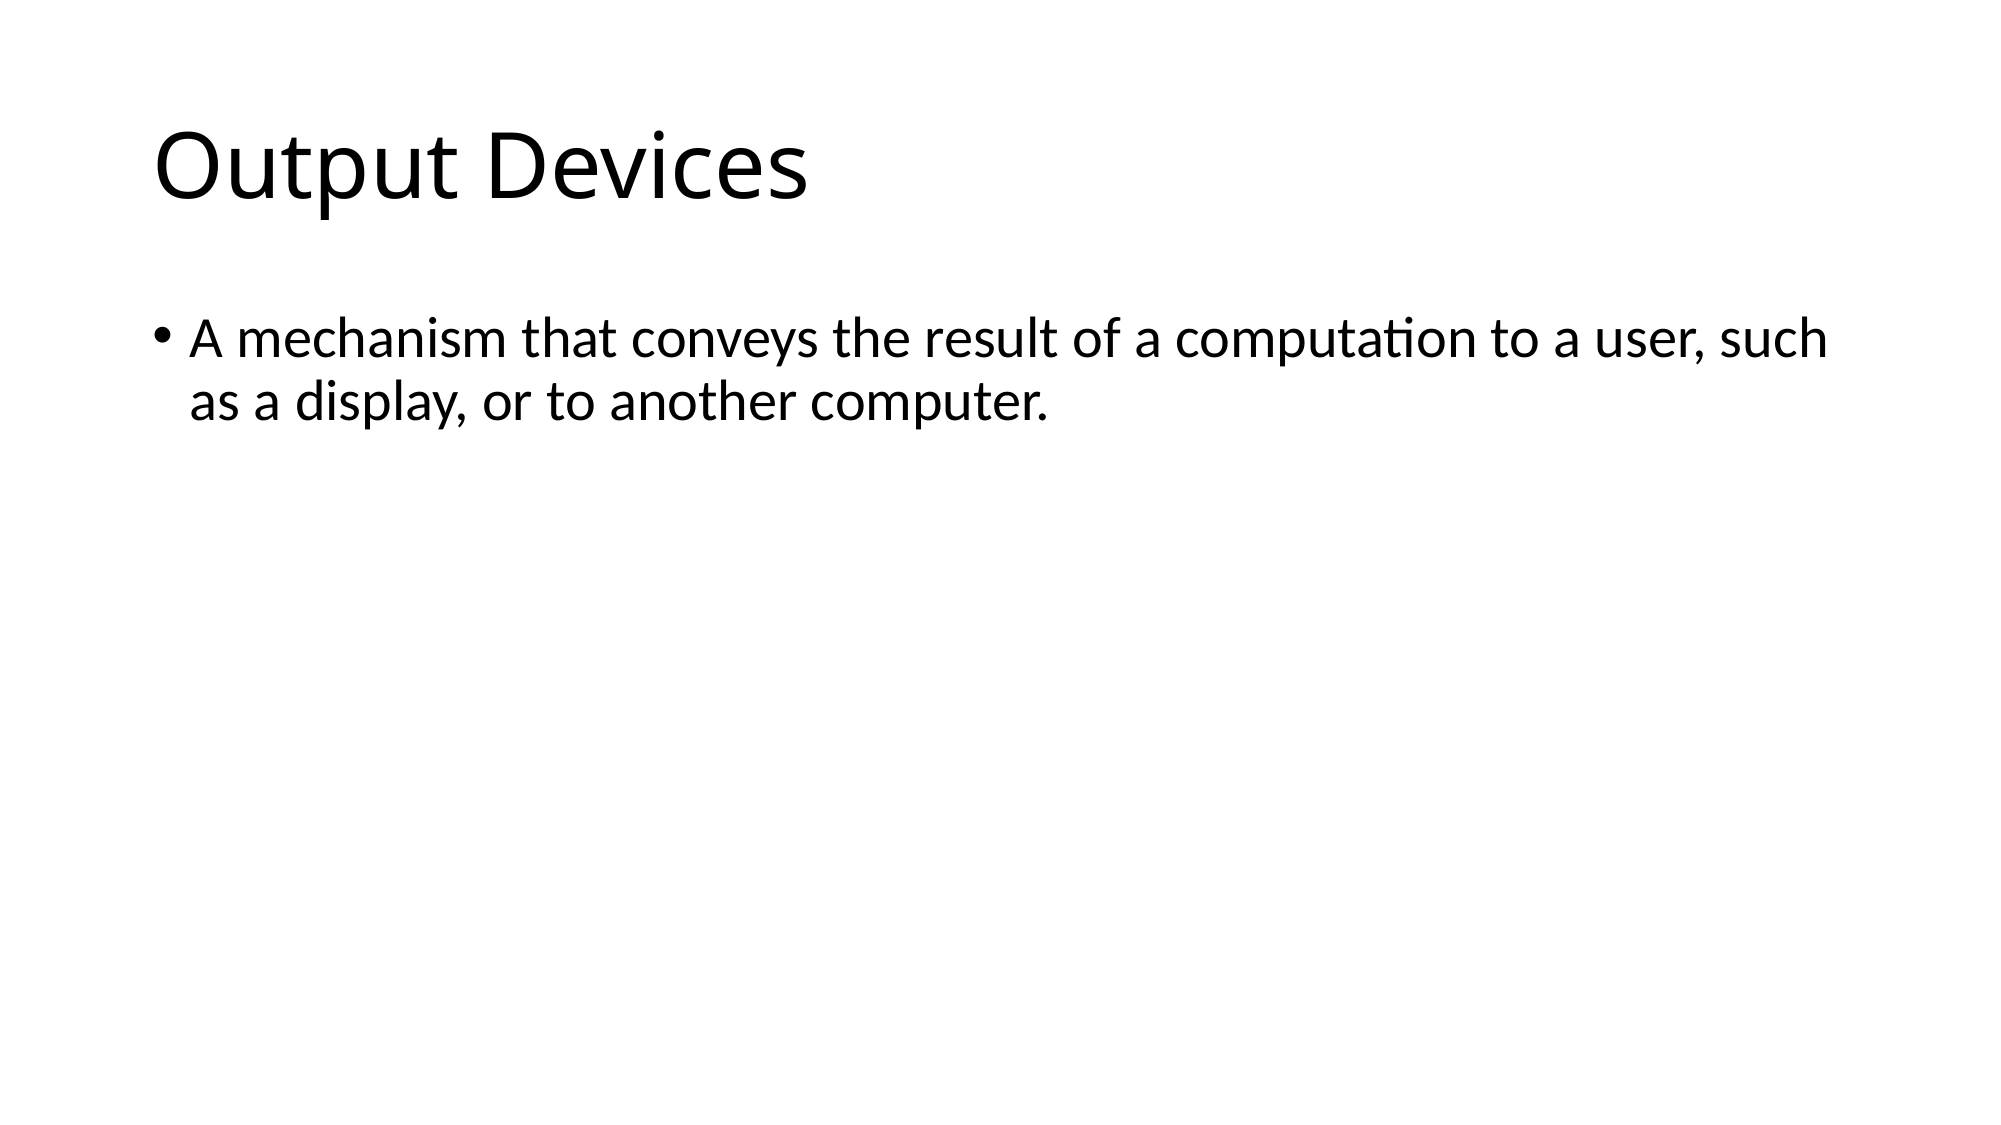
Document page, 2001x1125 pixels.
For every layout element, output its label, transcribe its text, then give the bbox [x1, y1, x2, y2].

list A mechanism that conveys the result of a computation to a user, such as a display, or to another computer. [137, 299, 1863, 1014]
title Output Devices [137, 59, 1863, 278]
